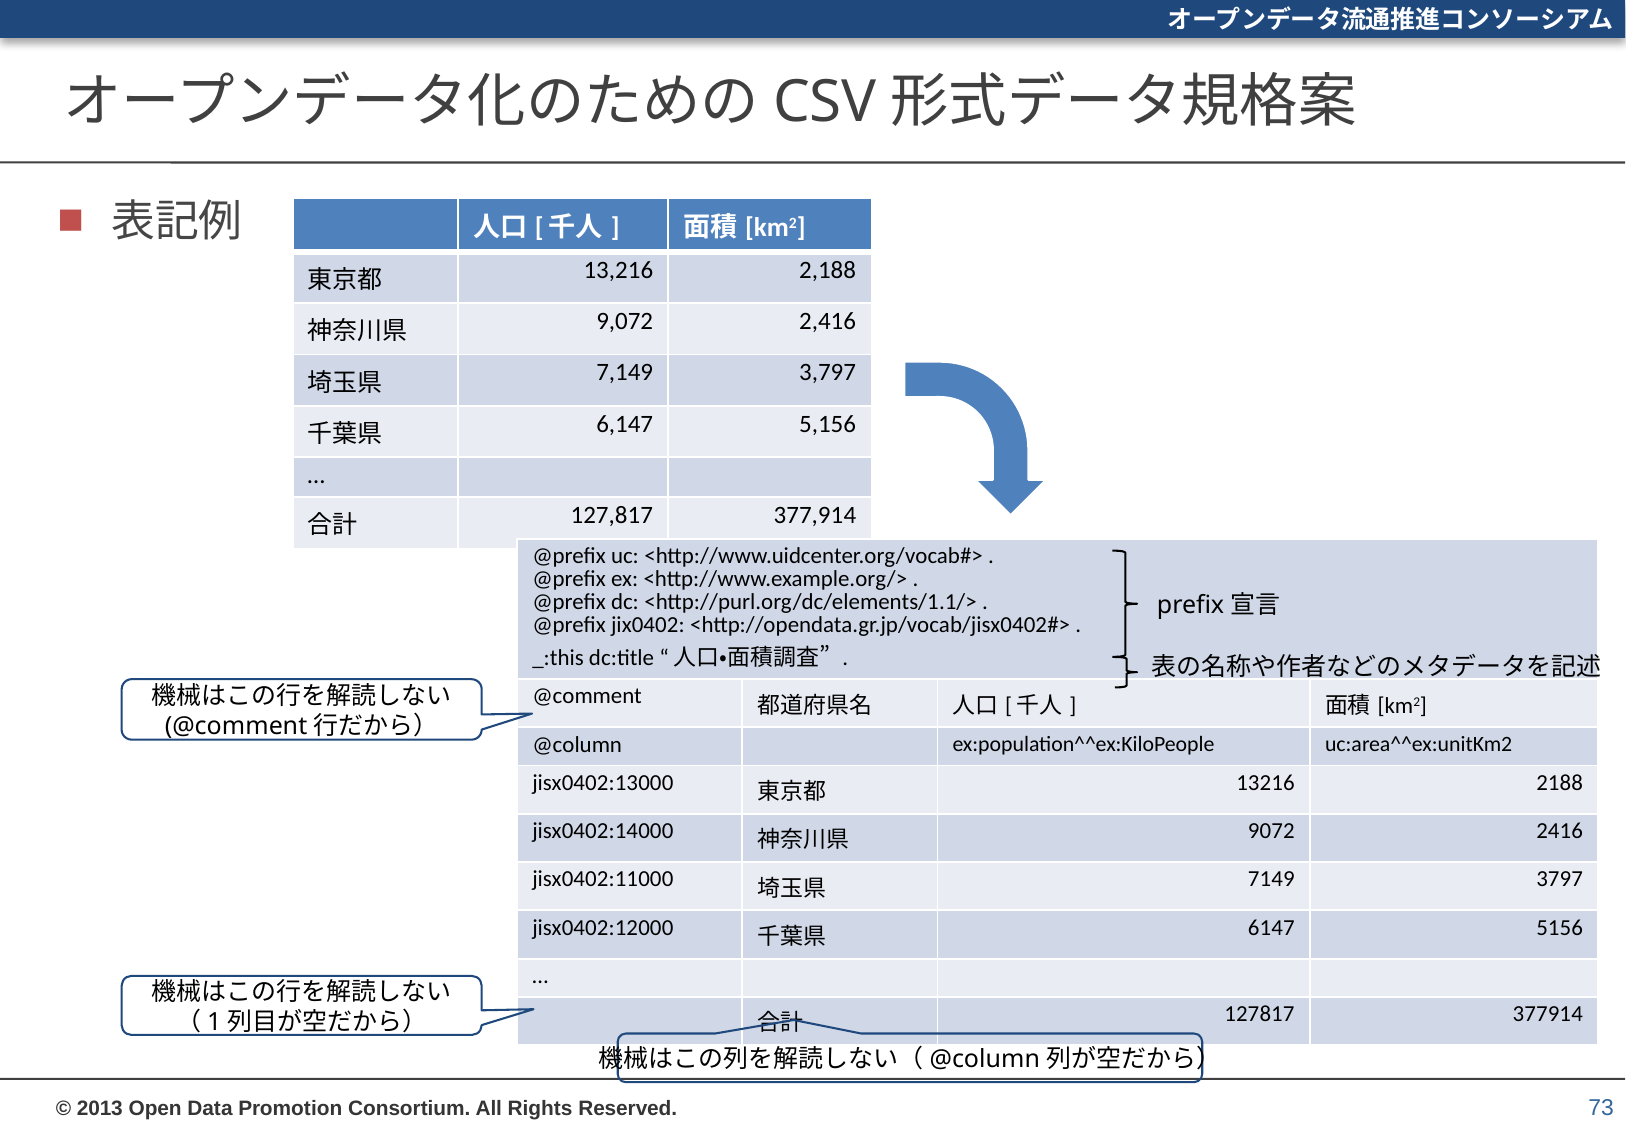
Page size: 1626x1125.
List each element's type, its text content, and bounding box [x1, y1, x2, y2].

text_box 機械はこの列を解読しない（@column列が空だから） [617, 1020, 1203, 1083]
table_cell 7149 [938, 863, 1309, 909]
table_cell … [518, 960, 741, 996]
table_cell 5,156 [669, 407, 871, 456]
table_cell 3797 [1311, 863, 1597, 909]
table_cell 127817 [938, 998, 1309, 1044]
table_cell 13,216 [459, 255, 667, 302]
table_cell 2,188 [669, 255, 871, 302]
table_cell [669, 458, 871, 496]
table_cell ex:population^^ex:KiloPeople [938, 728, 1309, 765]
text_box [1116, 656, 1136, 688]
table_cell 神奈川県 [743, 815, 937, 861]
table_cell 2188 [1311, 766, 1597, 813]
table_cell 埼玉県 [294, 355, 457, 405]
table_cell 377,914 [669, 498, 871, 538]
table_cell 東京都 [294, 255, 457, 302]
list 表記例 [57, 187, 1559, 1052]
table_cell 5156 [1311, 911, 1597, 958]
table_cell 都道府県名 [743, 680, 937, 726]
table_cell [518, 998, 741, 1044]
table_cell jisx0402:11000 [518, 863, 741, 909]
text_box prefix宣言 [1142, 581, 1296, 626]
text_box [1113, 550, 1138, 657]
table_cell … [294, 458, 457, 496]
table_cell 6,147 [459, 407, 667, 456]
table_cell jisx0402:12000 [518, 911, 741, 958]
table_cell 13216 [938, 766, 1309, 813]
table_cell [1311, 960, 1597, 996]
table_cell 377914 [1311, 998, 1597, 1044]
table_cell 6147 [938, 911, 1309, 958]
table_cell 合計 [743, 998, 937, 1033]
table_cell [459, 458, 667, 496]
table_cell 神奈川県 [294, 304, 457, 354]
table_cell 2,416 [669, 304, 871, 354]
title オープンデータ化のためのCSV形式データ規格案 [63, 49, 1563, 146]
table_cell 9,072 [459, 304, 667, 354]
table_cell 面積[km2] [1311, 689, 1597, 726]
text_box [904, 361, 1047, 516]
table_cell [743, 960, 937, 996]
table_header 面積[km2] [669, 199, 871, 249]
table_header @prefix uc: <http://www.uidcenter.org/vocab#> . @prefix ex: <http://www.example.org/> . @prefix dc: <http://purl.org/dc/elements/1.1/> . @prefix jix0402: <http://opendata.gr.jp/vocab/jisx0402#> . _:this dc:title “人口・面積調査” . [518, 540, 1597, 678]
table_header [294, 199, 457, 249]
table_cell 埼玉県 [743, 863, 937, 909]
table_cell [743, 728, 937, 765]
table_cell 2416 [1311, 815, 1597, 861]
table_cell jisx0402:14000 [518, 815, 741, 861]
text_box 機械はこの行を解読しない （1列目が空だから） [121, 975, 534, 1035]
table_cell 千葉県 [743, 911, 937, 958]
table_cell 人口[千人] [938, 680, 1309, 726]
table_cell 9072 [938, 815, 1309, 861]
table_cell @comment [518, 680, 741, 726]
table_cell 東京都 [743, 766, 937, 813]
table_cell 127,817 [459, 498, 667, 548]
slide_number 73 [1557, 1082, 1625, 1125]
text_box 表の名称や作者などのメタデータを記述 [1136, 643, 1617, 689]
table_cell jisx0402:13000 [518, 766, 741, 813]
text_box 機械はこの行を解読しない (@comment行だから） [121, 679, 533, 740]
table_cell 7,149 [459, 355, 667, 405]
table_cell 合計 [294, 498, 457, 548]
table_cell 3,797 [669, 355, 871, 405]
table_cell @column [518, 728, 741, 765]
table_cell uc:area^^ex:unitKm2 [1311, 728, 1597, 765]
table_cell [938, 960, 1309, 996]
table_cell 千葉県 [294, 407, 457, 456]
table_header 人口[千人] [459, 199, 667, 249]
